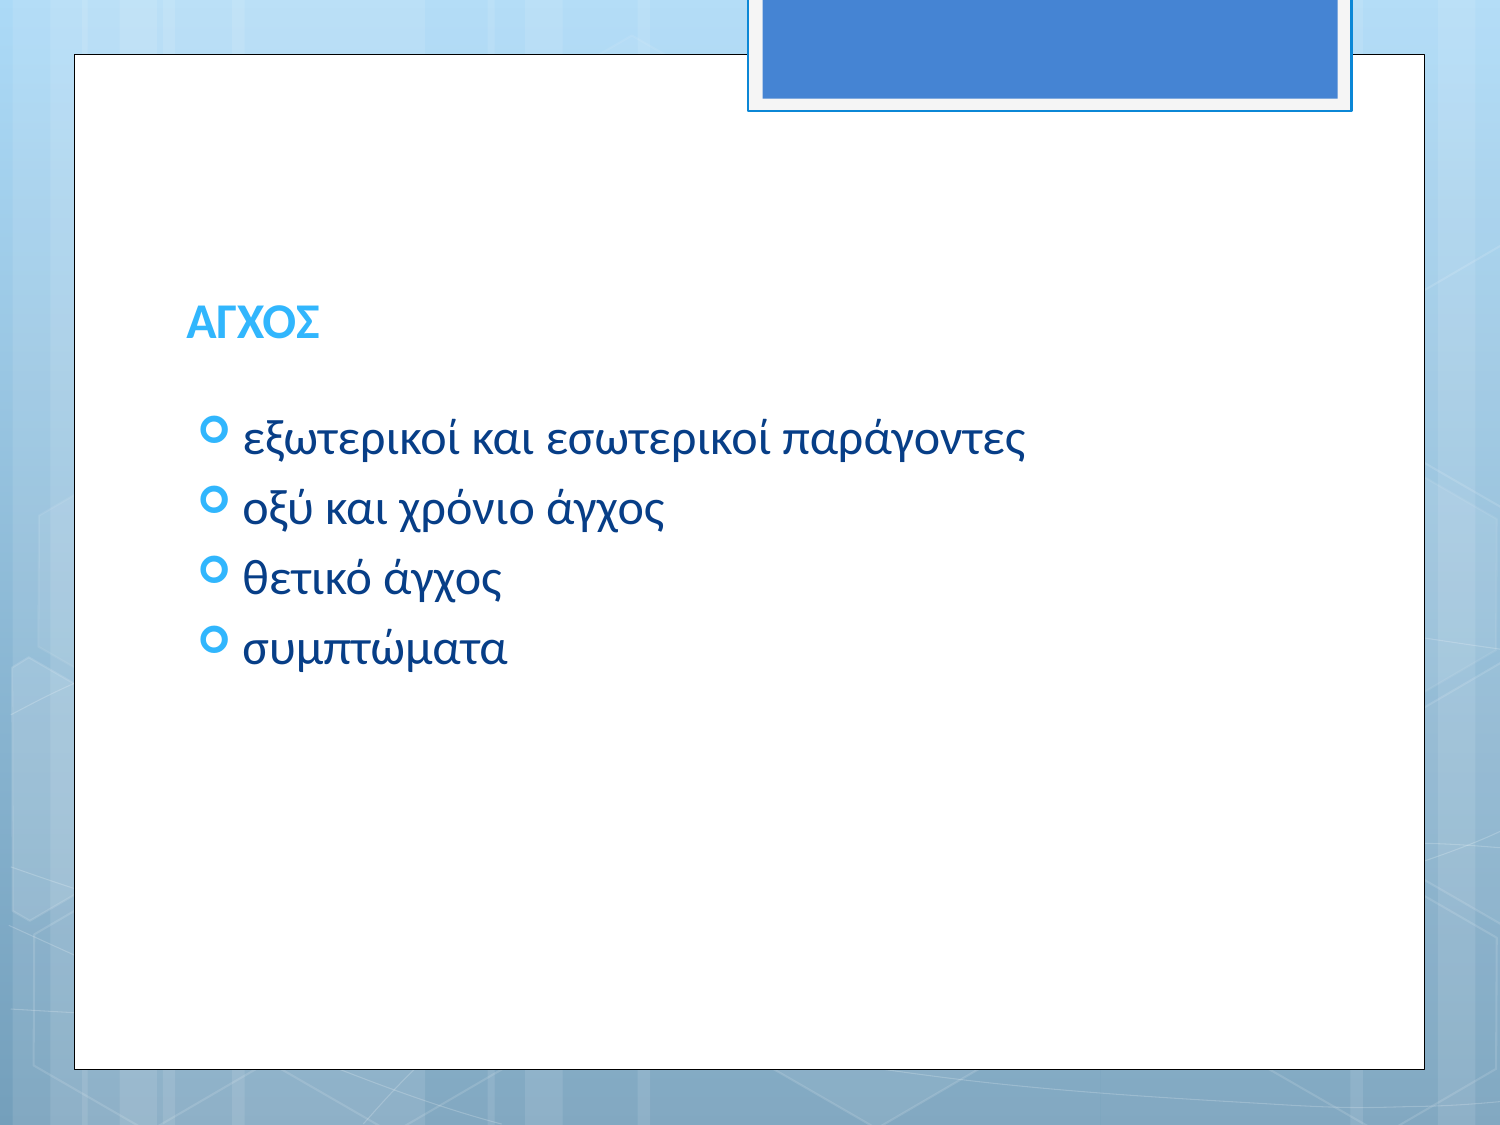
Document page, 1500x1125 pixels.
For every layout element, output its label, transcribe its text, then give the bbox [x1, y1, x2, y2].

list εξωτερικοί και εσωτερικοί παράγοντες οξύ και χρόνιο άγχος θετικό άγχος συμπτώματα [171, 397, 1283, 721]
title ΑΓΧΟΣ [171, 168, 1324, 357]
